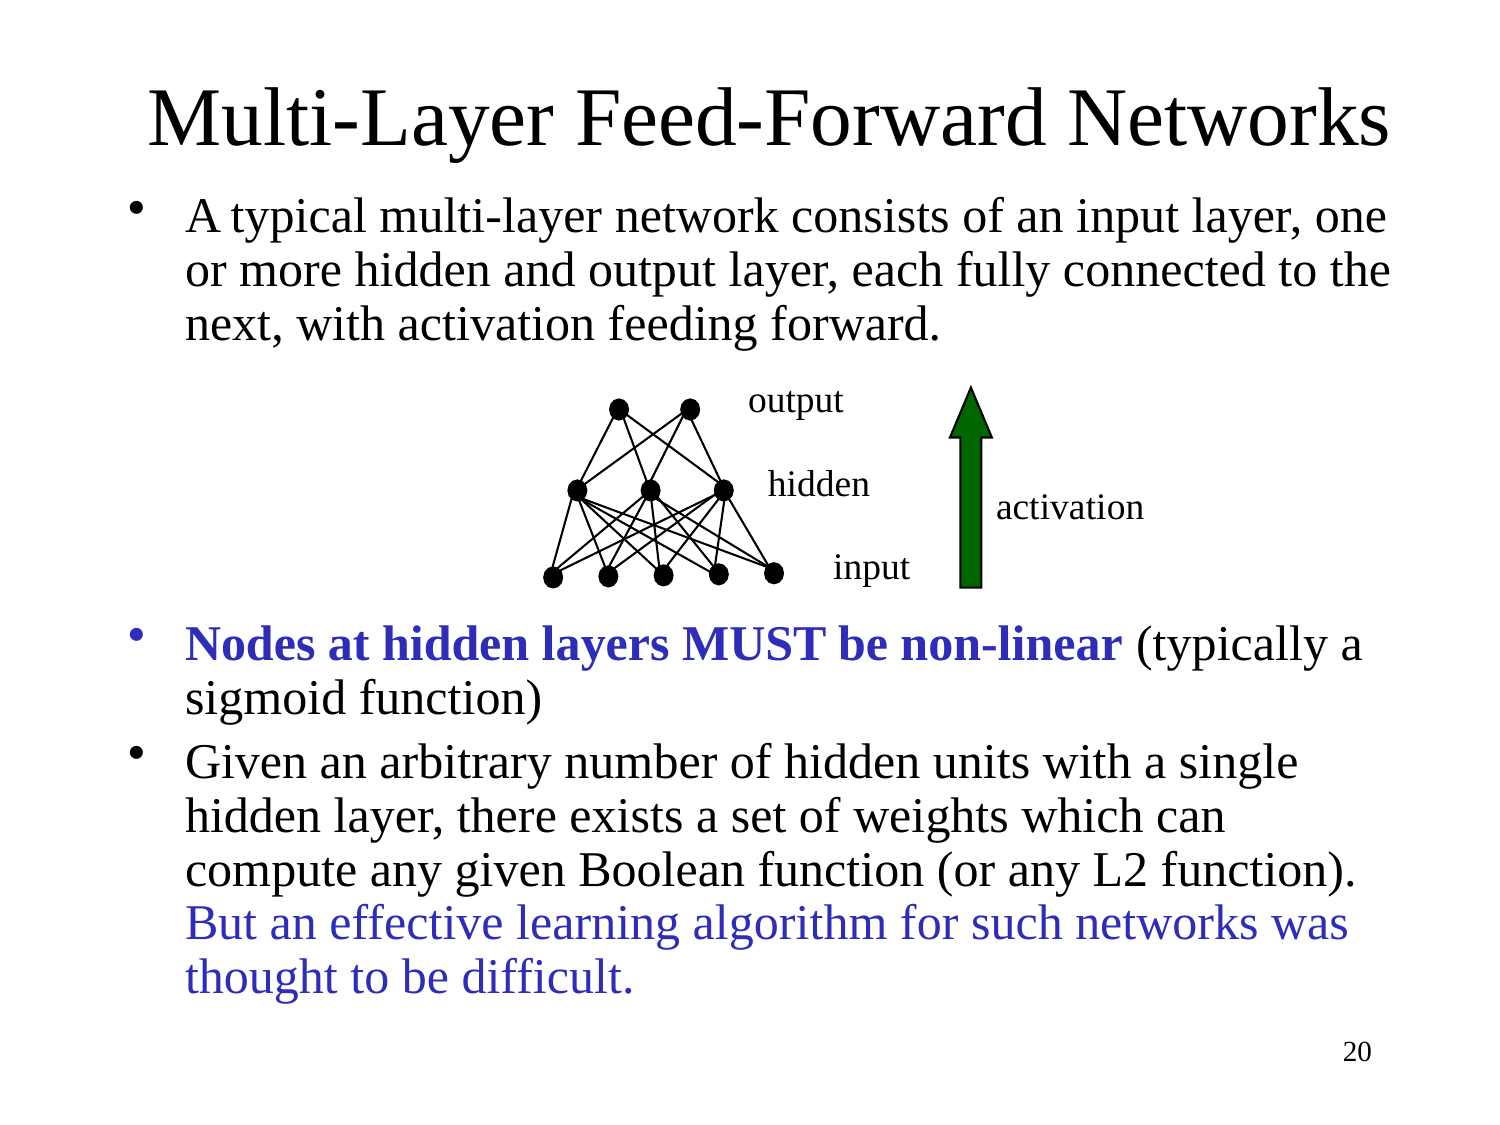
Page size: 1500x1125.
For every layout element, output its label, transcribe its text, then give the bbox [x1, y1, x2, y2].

text_box [949, 387, 992, 588]
slide_number 20 [1074, 1024, 1388, 1101]
title Multi-Layer Feed-Forward Networks [113, 50, 1427, 175]
text_box activation [982, 474, 1160, 536]
list A typical multi-layer network consists of an input layer, one or more hidden and output layer, each fully connected to the next, with activation feeding forward. Nodes at hidden layers MUST be non-linear (typically a sigmoid function) Given an arbitrary number of hidden units with a single hidden layer, there exists a set of weights which can compute any given Boolean function (or any L2 function). But an effective learning algorithm for such networks was thought to be difficult. [113, 181, 1427, 920]
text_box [543, 366, 930, 601]
